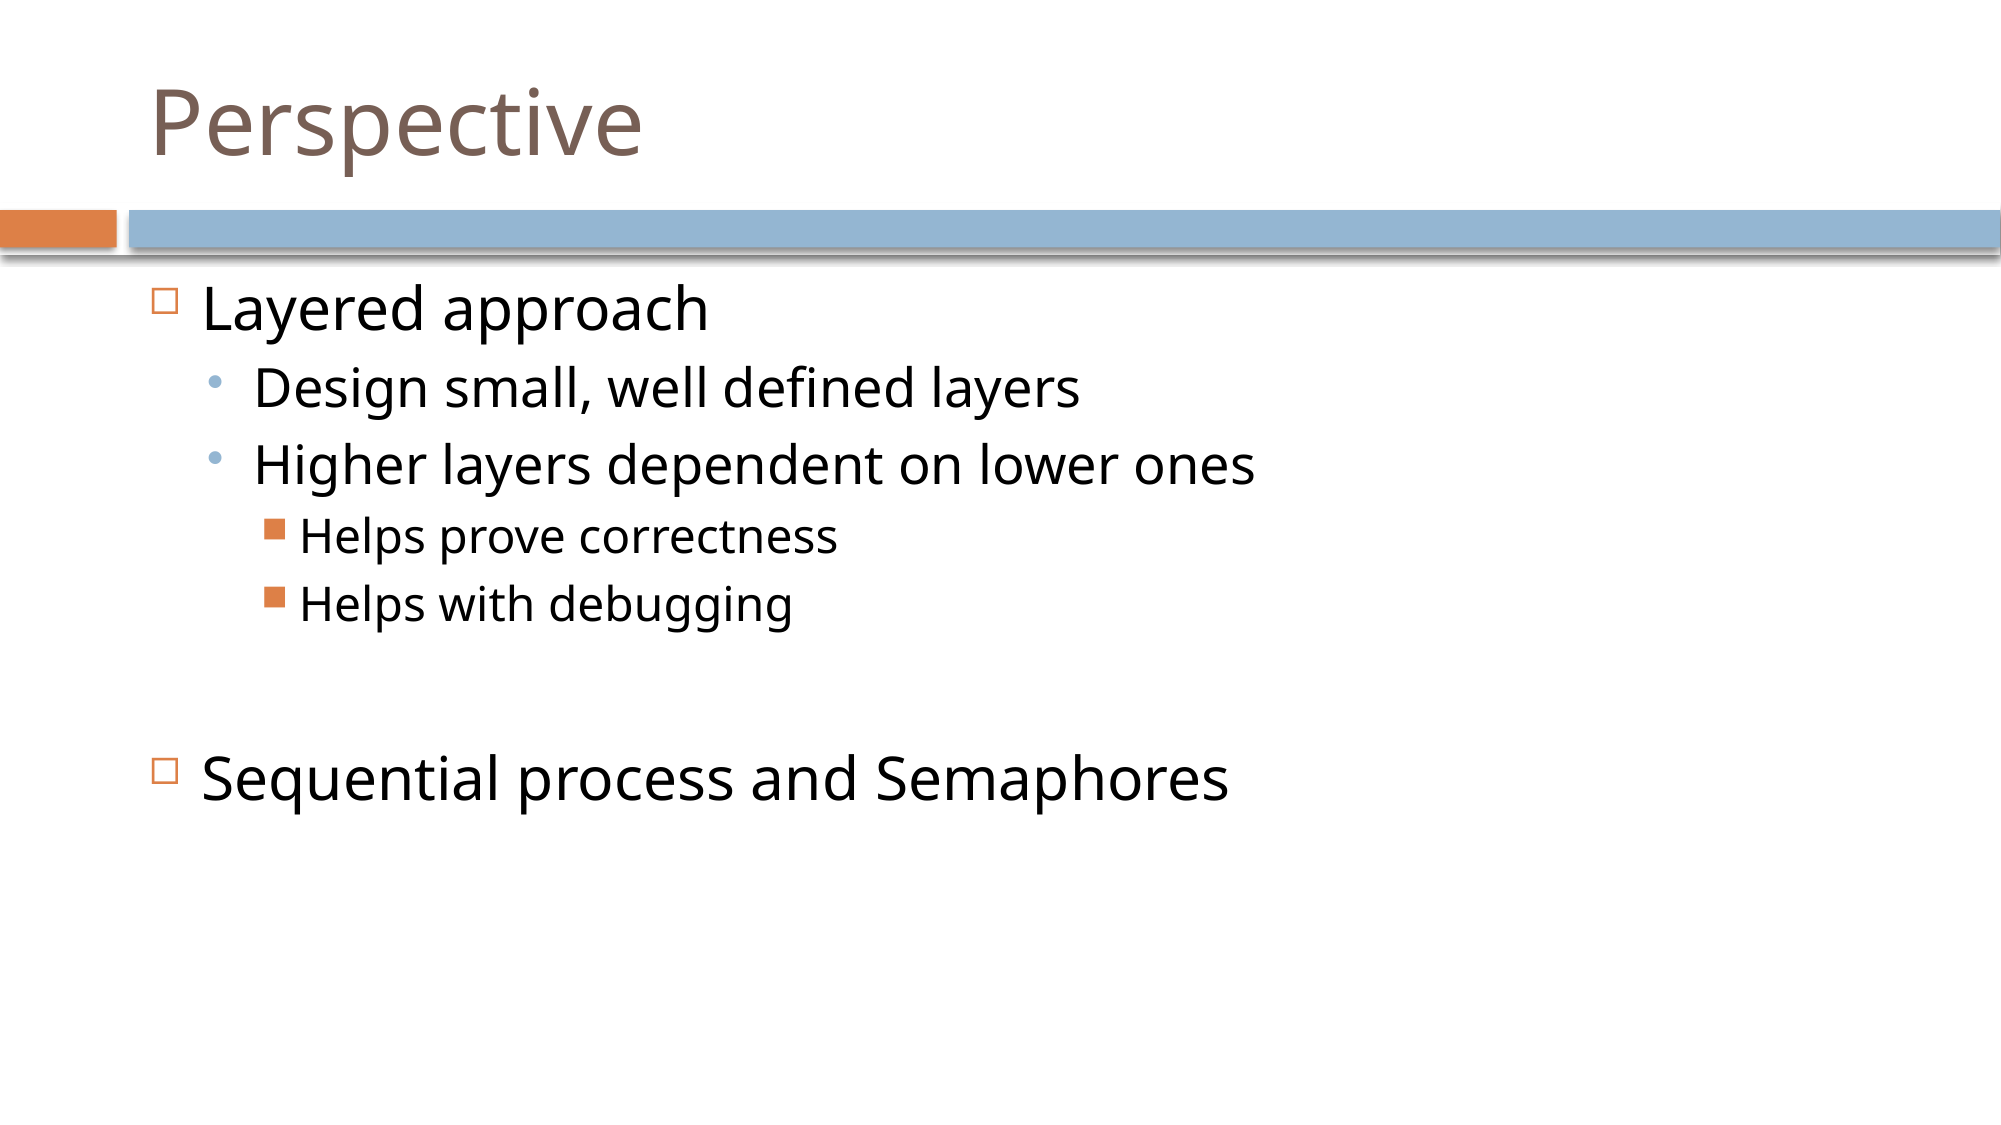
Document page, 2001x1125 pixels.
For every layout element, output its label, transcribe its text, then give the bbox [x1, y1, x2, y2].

title Perspective [133, 37, 1918, 200]
list Layered approach Design small, well defined layers Higher layers dependent on lower ones Helps prove correctness Helps with debugging Sequential process and Semaphores [133, 262, 1918, 1000]
